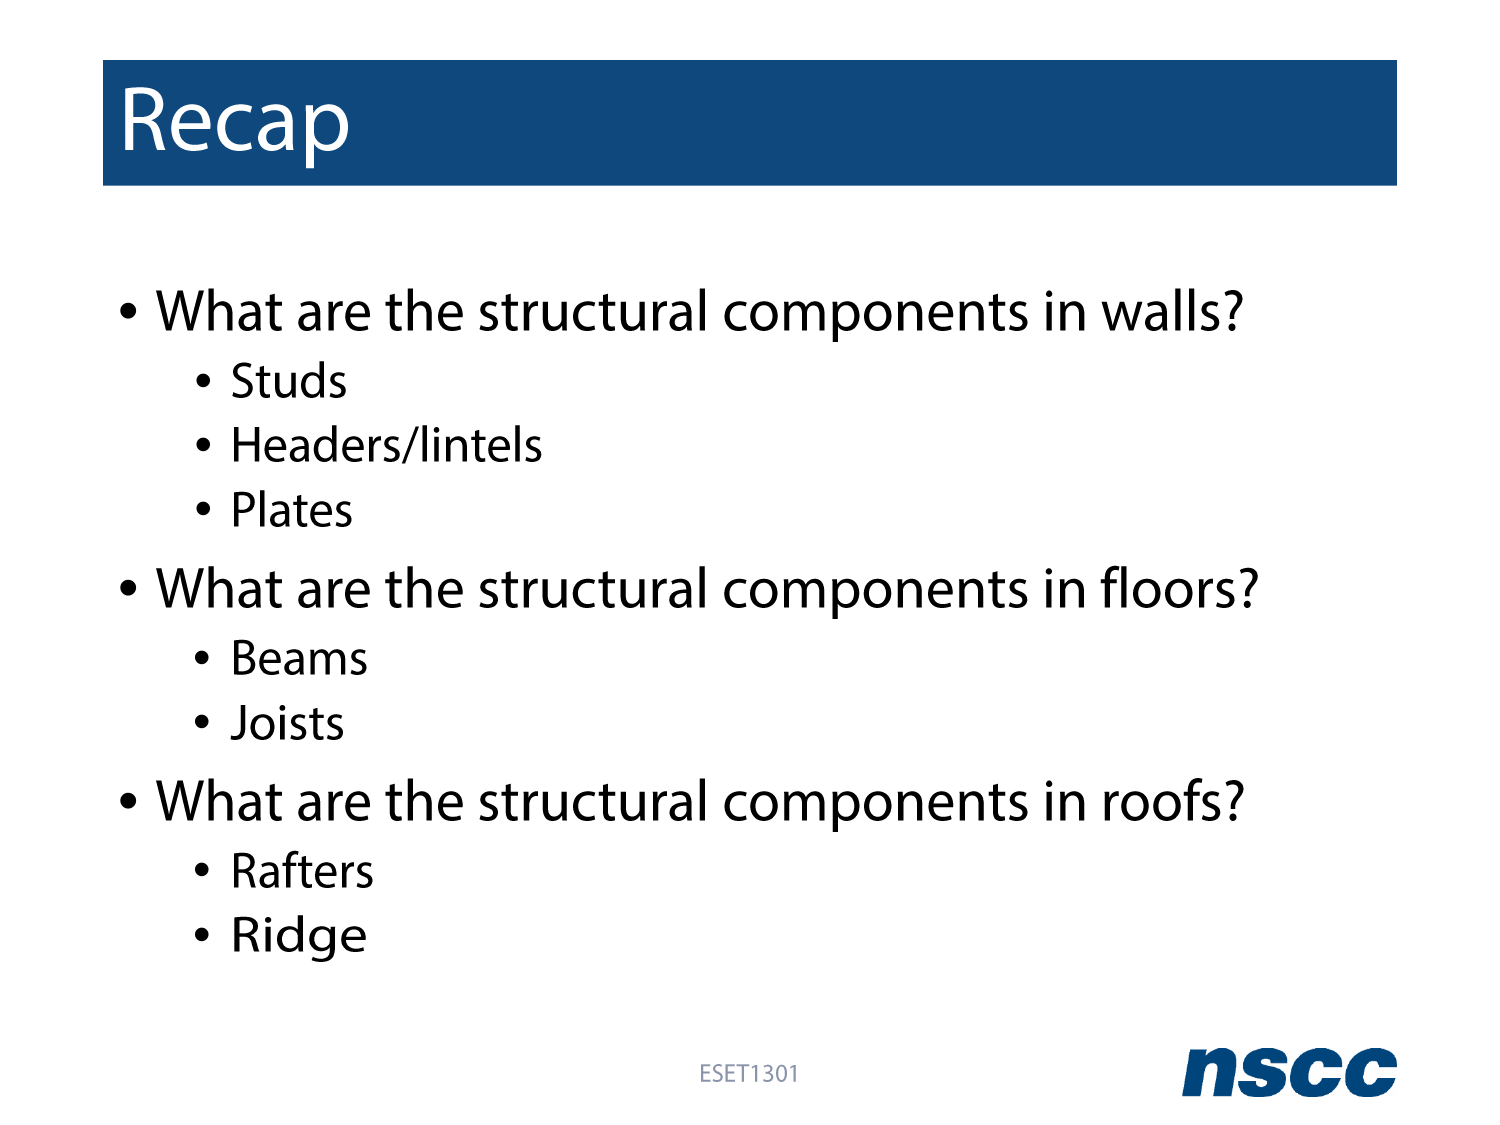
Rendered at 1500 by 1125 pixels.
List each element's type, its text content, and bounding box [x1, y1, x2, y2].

text_box • • • • • • • • • • [116, 264, 213, 962]
text_box [230, 478, 374, 539]
text_box [118, 62, 398, 173]
text_box [213, 764, 1271, 835]
text_box [230, 626, 396, 687]
text_box [230, 691, 364, 752]
text_box [103, 60, 1397, 186]
text_box [230, 413, 564, 474]
text_box [230, 903, 395, 964]
text_box [213, 552, 1285, 623]
text_box [213, 274, 1270, 345]
text_box [230, 839, 395, 900]
picture [1182, 1048, 1397, 1097]
text_box [699, 1057, 813, 1088]
text_box [230, 349, 371, 410]
